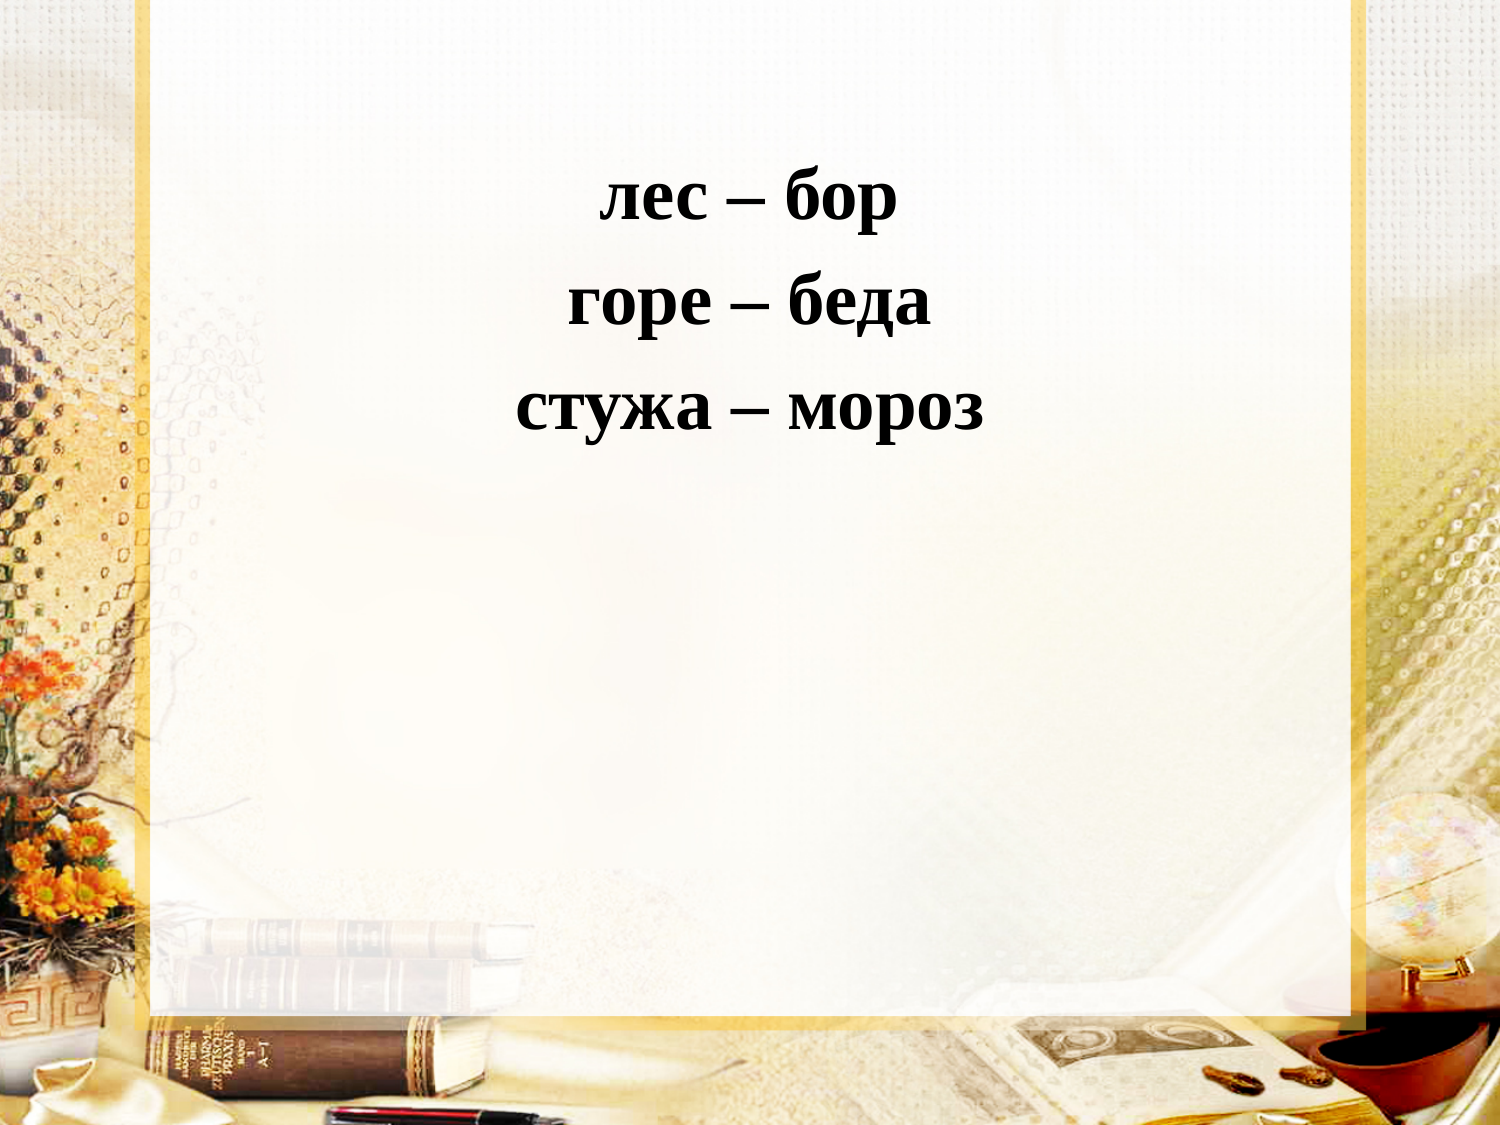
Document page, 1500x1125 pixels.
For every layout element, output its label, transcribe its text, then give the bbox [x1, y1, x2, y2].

list лес – бор горе – беда стужа – мороз [75, 137, 1425, 1005]
picture [0, 0, 1500, 1125]
